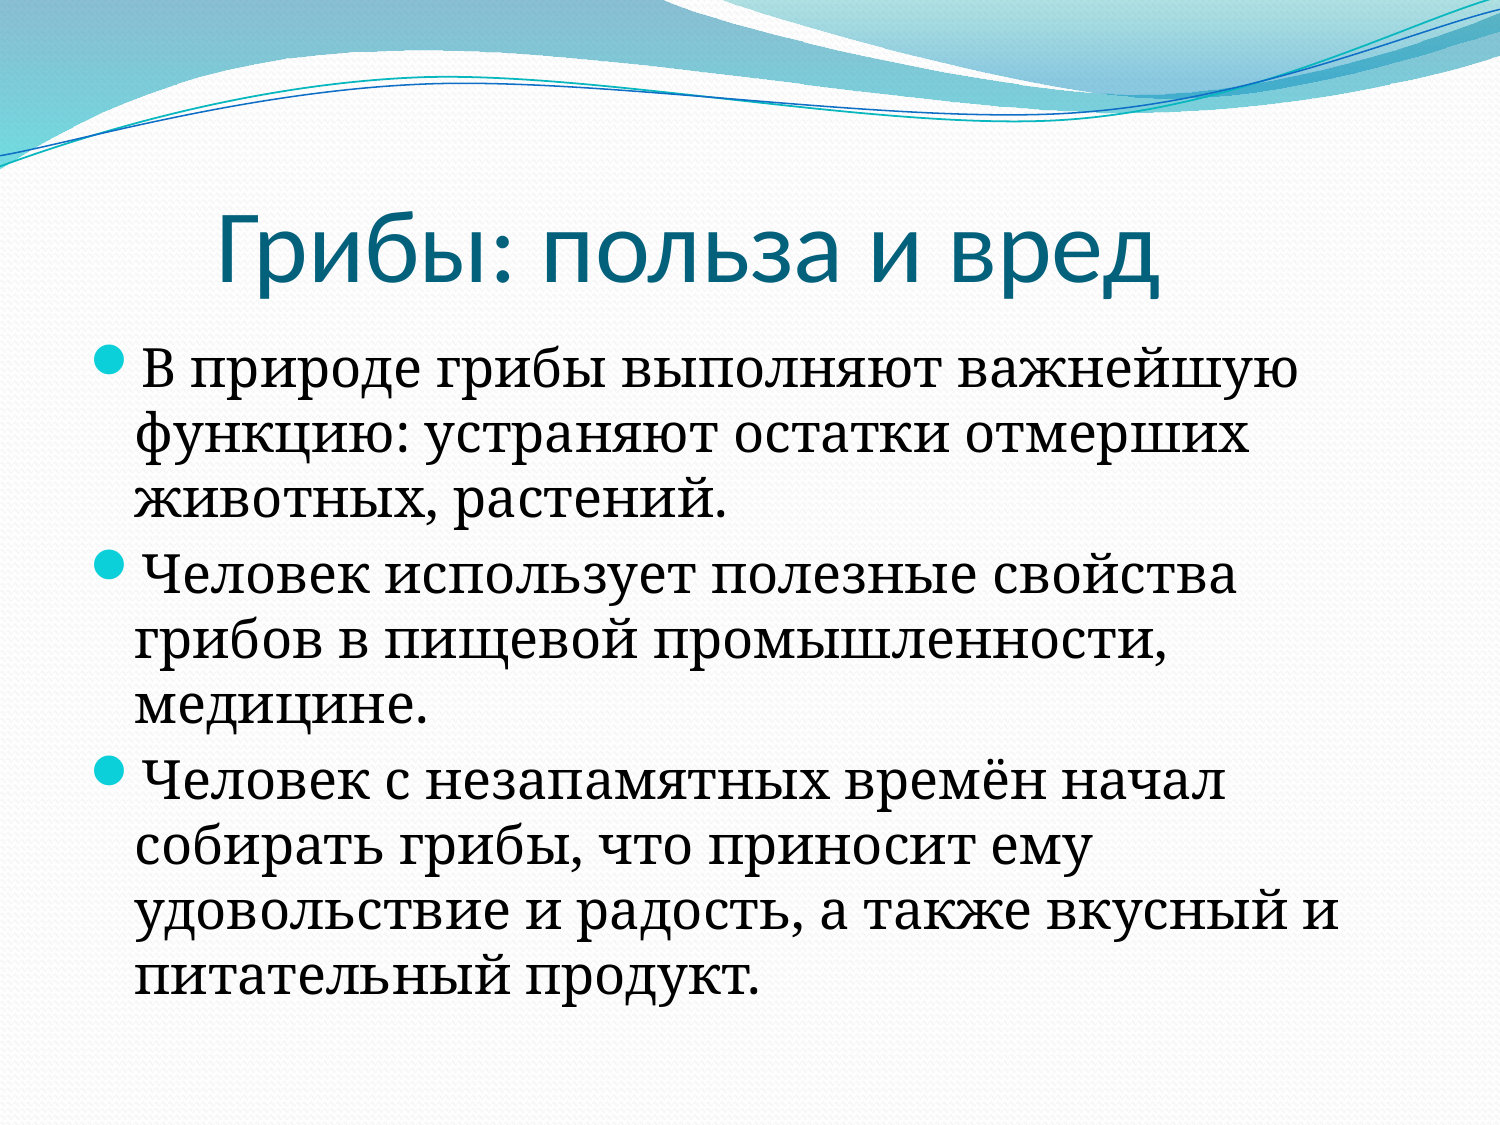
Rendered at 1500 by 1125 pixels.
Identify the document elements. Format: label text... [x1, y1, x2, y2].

list В природе грибы выполняют важнейшую функцию: устраняют остатки отмерших животных, растений. Человек использует полезные свойства грибов в пищевой промышленности, медицине. Человек с незапамятных времён начал собирать грибы, что приносит ему удовольствие и радость, а также вкусный и питательный продукт. [75, 326, 1425, 1038]
title Грибы: польза и вред [75, 115, 1425, 303]
